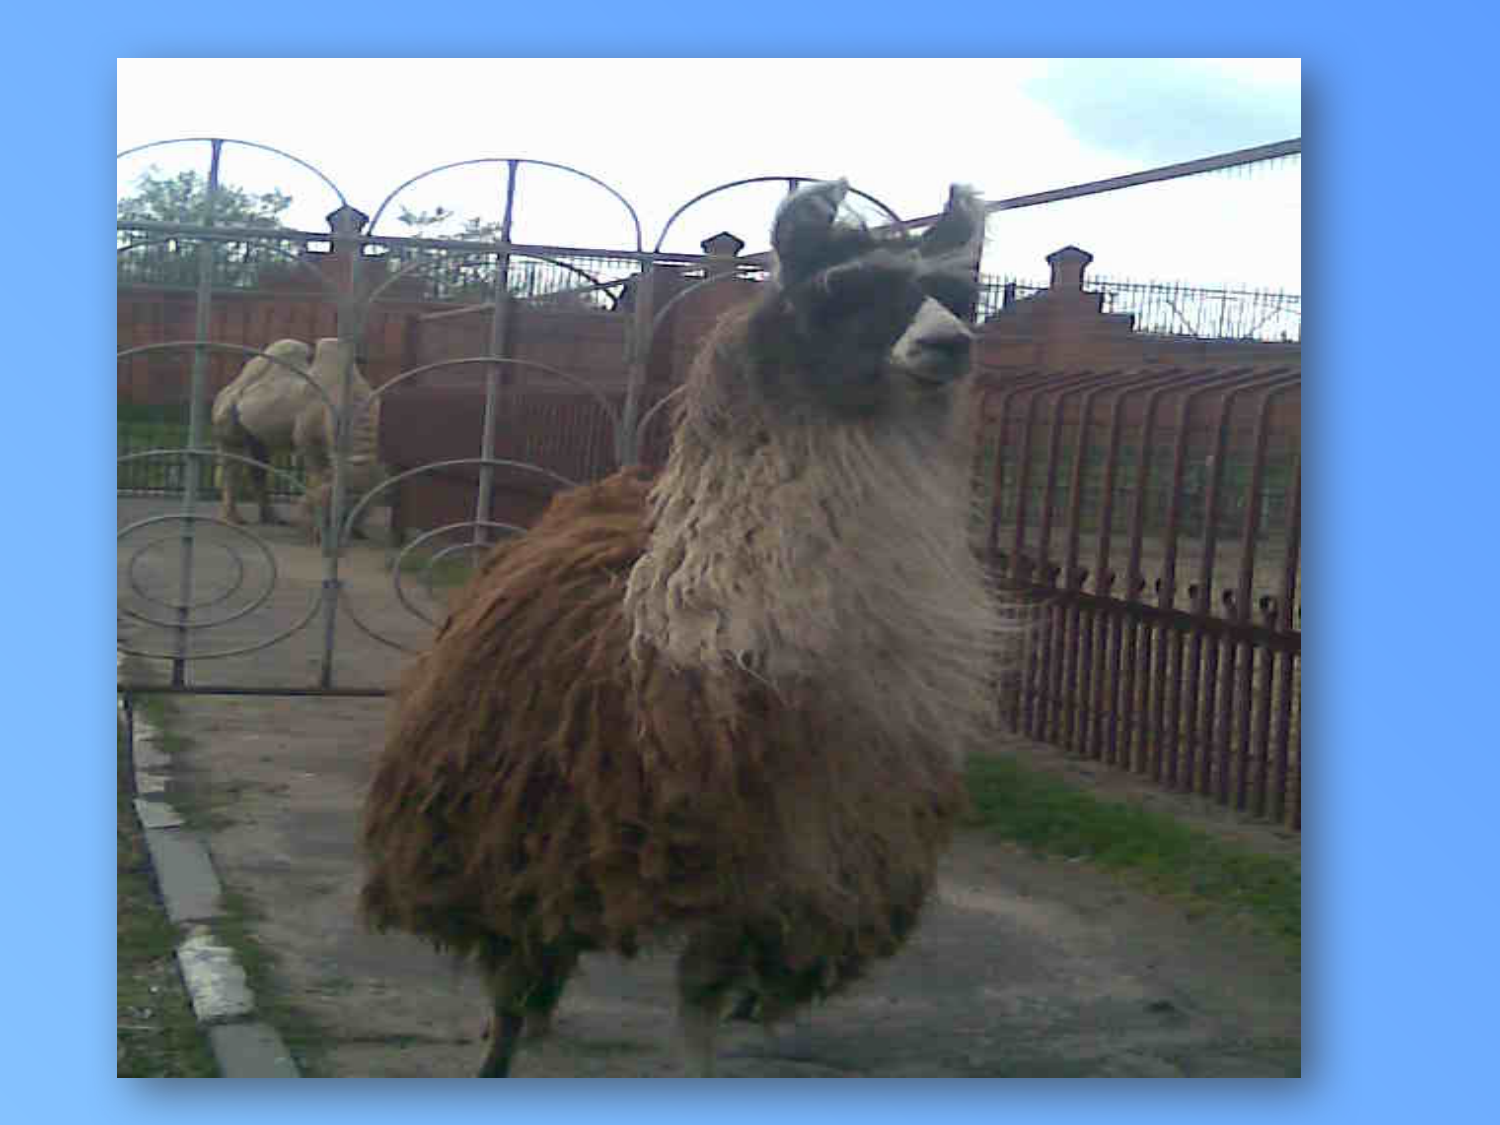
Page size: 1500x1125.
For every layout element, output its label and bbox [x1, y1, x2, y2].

picture [116, 58, 1301, 1079]
